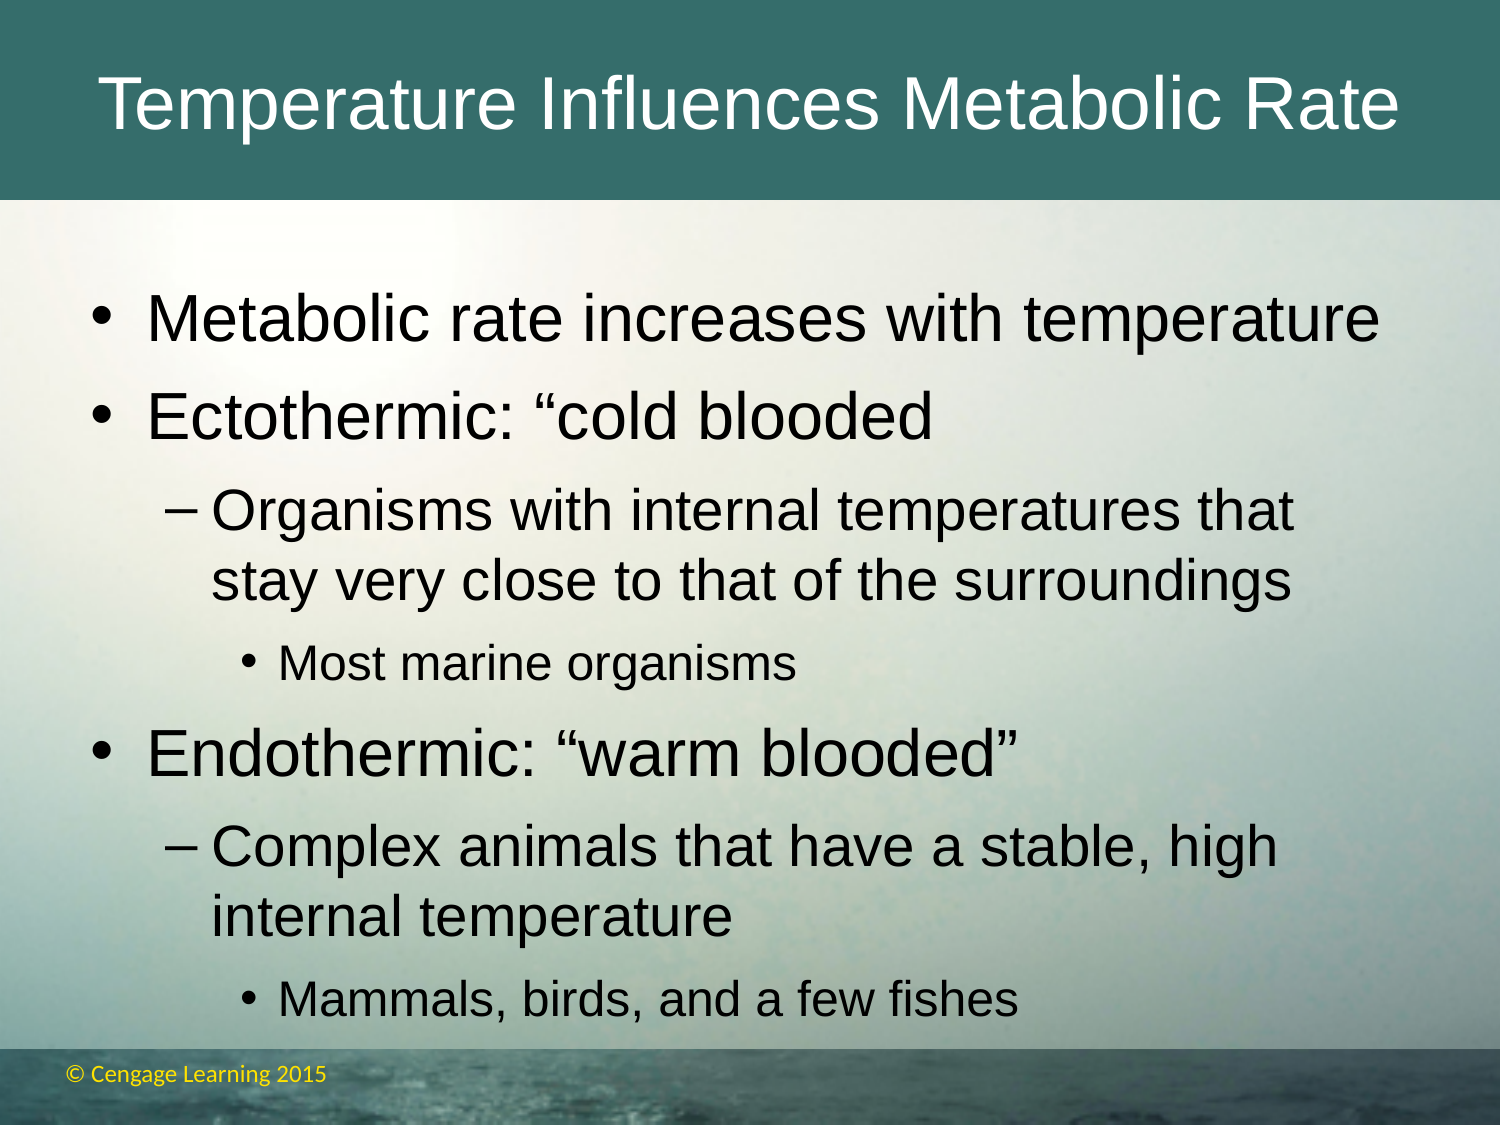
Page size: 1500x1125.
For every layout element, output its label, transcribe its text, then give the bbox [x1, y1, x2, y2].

picture [0, 200, 1500, 1125]
title Temperature Influences Metabolic Rate [0, 0, 1500, 200]
list Metabolic rate increases with temperature Ectothermic: “cold blooded Organisms with internal temperatures that stay very close to that of the surroundings Most marine organisms Endothermic: “warm blooded” Complex animals that have a stable, high internal temperature Mammals, birds, and a few fishes [75, 266, 1425, 1051]
